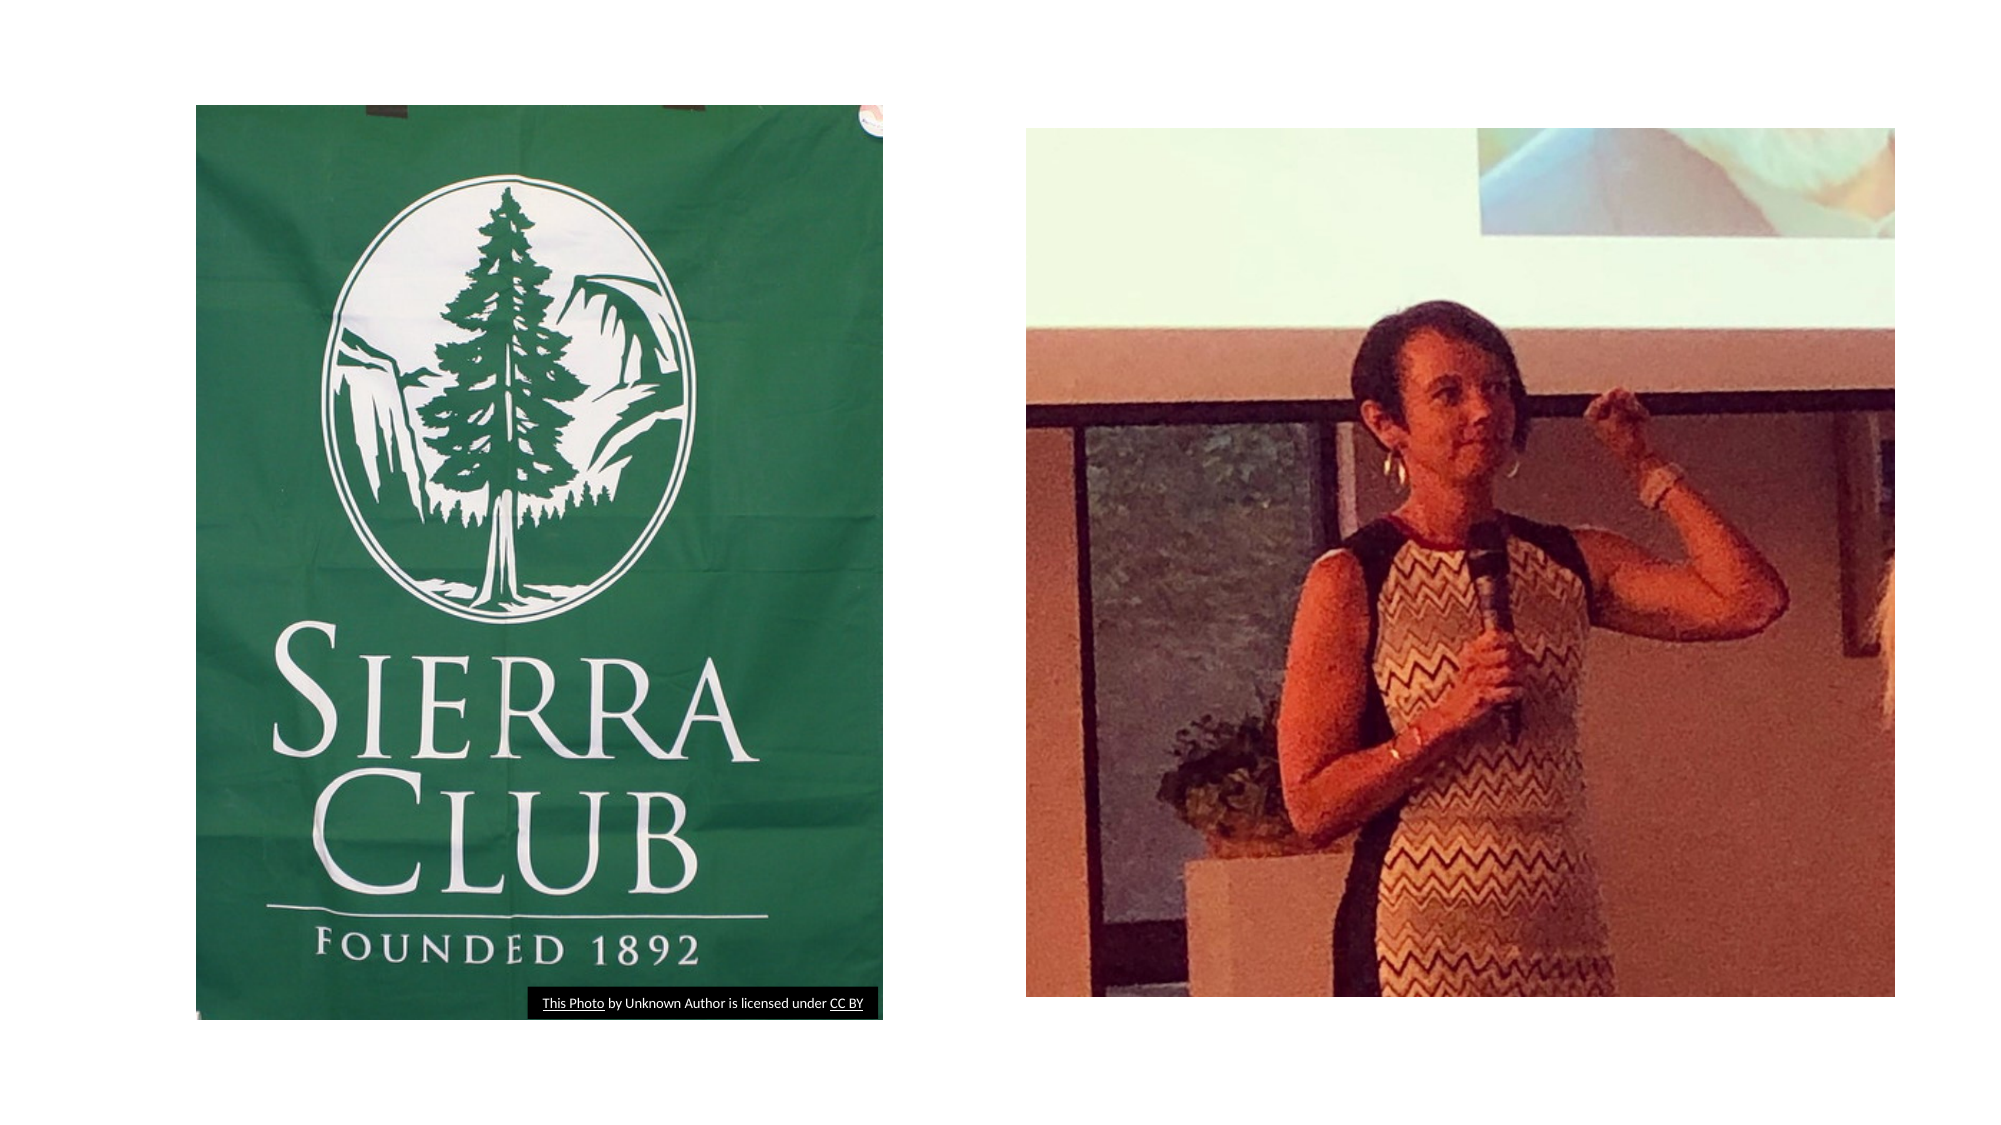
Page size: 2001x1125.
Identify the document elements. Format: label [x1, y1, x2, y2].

picture [196, 105, 883, 1020]
picture [1026, 128, 1895, 997]
